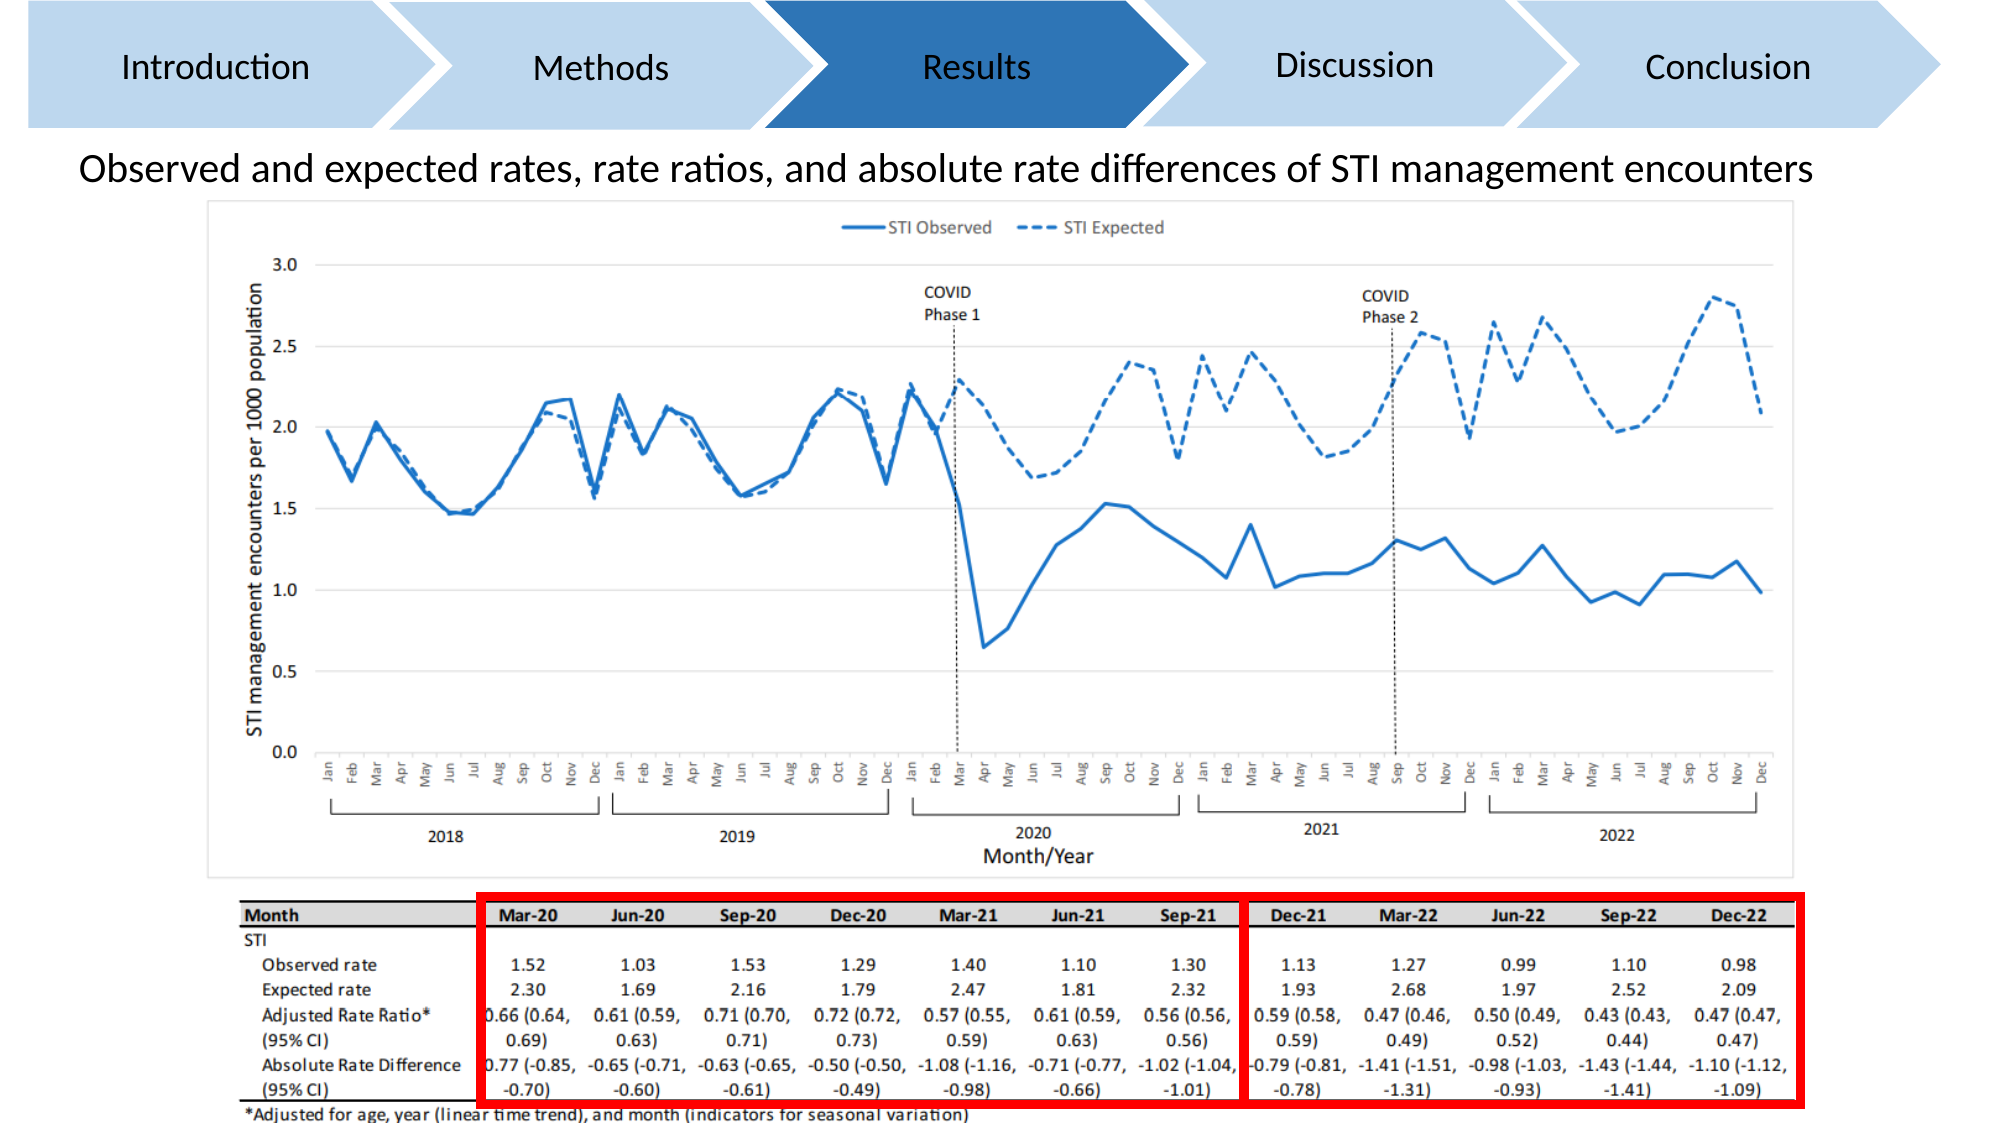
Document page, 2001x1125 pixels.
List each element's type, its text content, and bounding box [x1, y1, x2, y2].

text_box Observed and expected rates, rate ratios, and absolute rate differences of STI management encounters [64, 133, 1963, 199]
text_box Conclusion [1514, 0, 1943, 130]
text_box Discussion [1140, 0, 1569, 128]
picture [199, 198, 1801, 1123]
text_box Results [762, 0, 1191, 130]
text_box Introduction [27, 0, 437, 130]
text_box Methods [386, 1, 815, 131]
